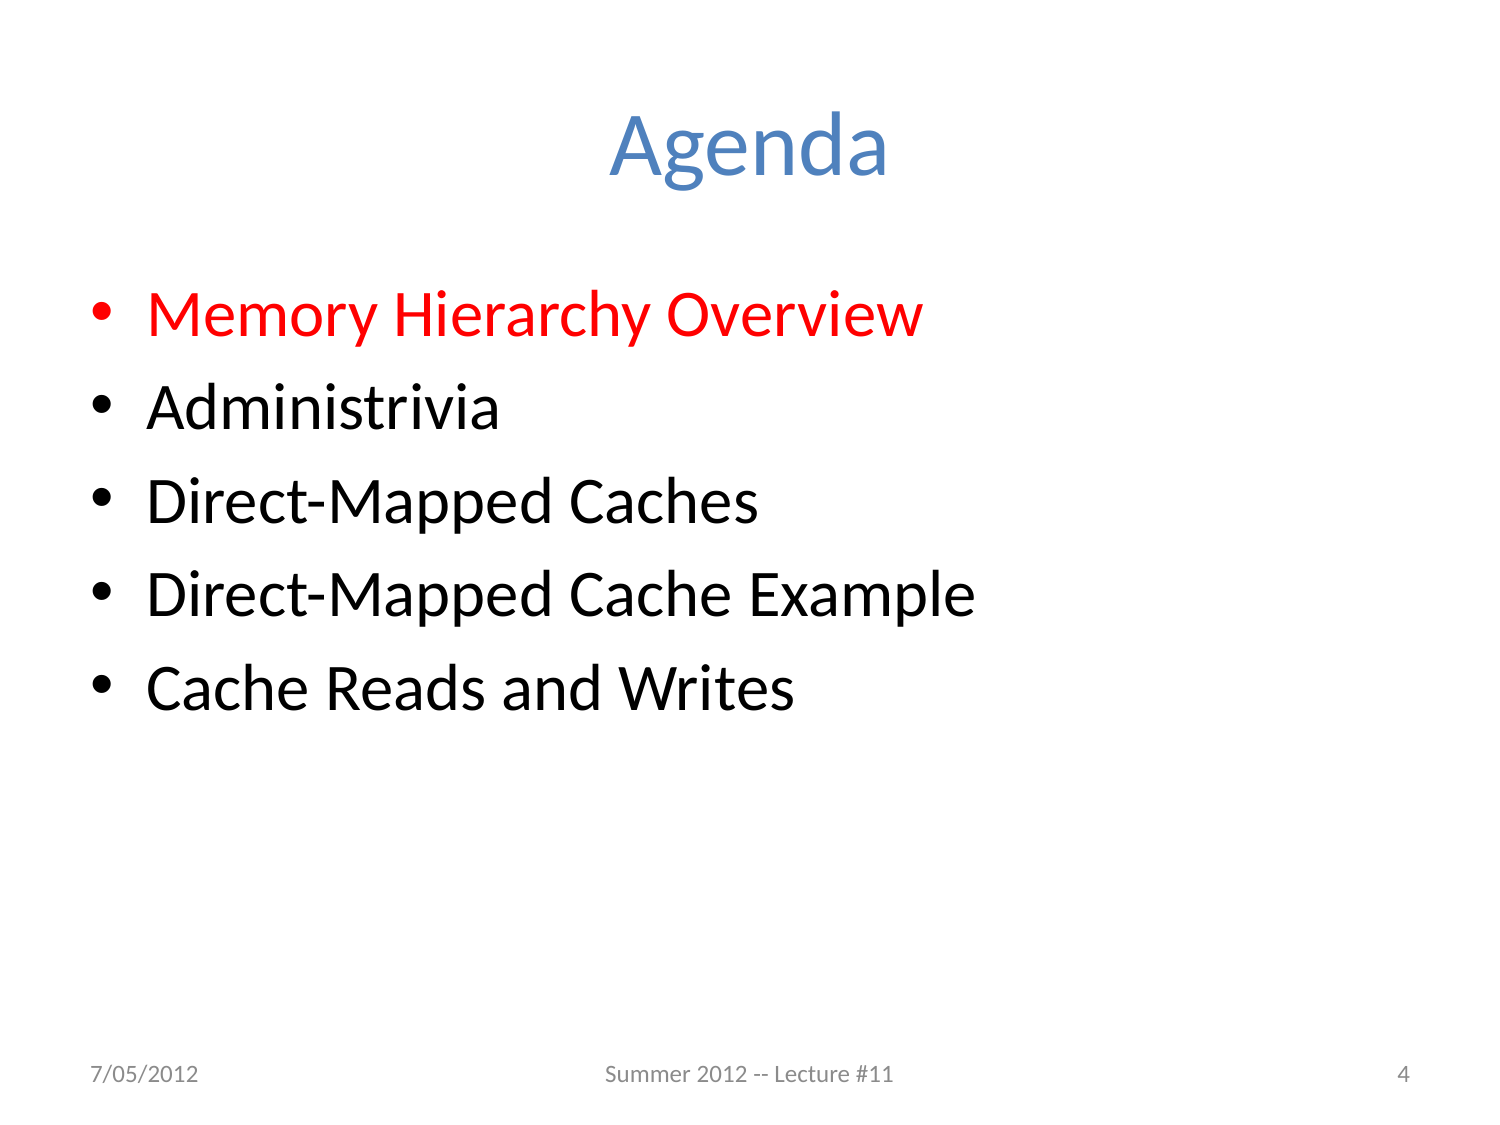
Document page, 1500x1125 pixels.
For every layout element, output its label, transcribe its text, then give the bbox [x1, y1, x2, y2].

slide_number 4 [1074, 1042, 1425, 1103]
list Memory Hierarchy Overview Administrivia Direct-Mapped Caches Direct-Mapped Cache Example Cache Reads and Writes [75, 262, 1425, 1073]
footer Summer 2012 -- Lecture #11 [512, 1042, 988, 1103]
title Agenda [75, 45, 1425, 233]
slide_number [75, 1042, 425, 1103]
